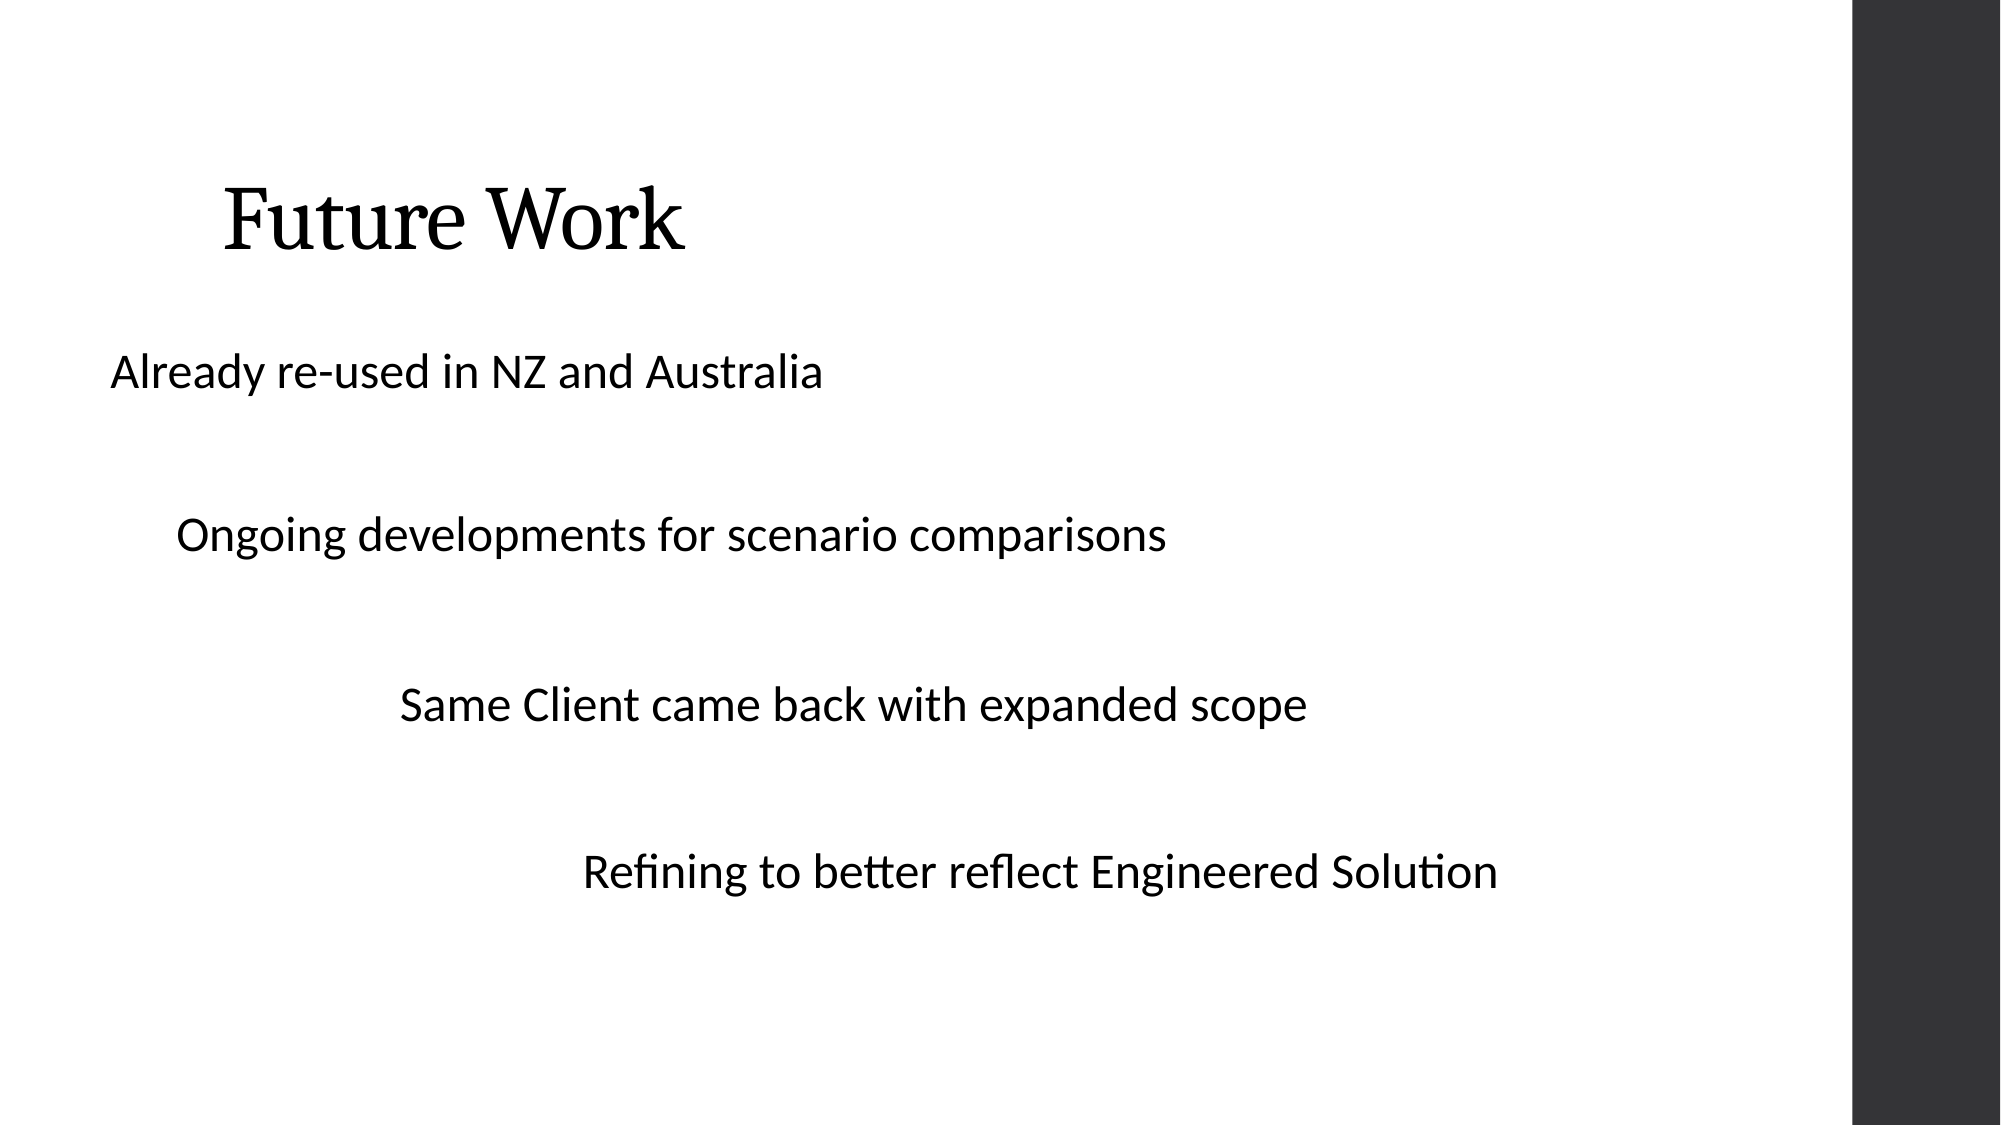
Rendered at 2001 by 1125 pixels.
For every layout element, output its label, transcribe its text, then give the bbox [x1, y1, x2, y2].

text_box Same Client came back with expanded scope [384, 663, 1324, 799]
text_box Already re-used in NZ and Australia [95, 331, 851, 467]
title Future Work [206, 60, 1825, 278]
text_box Refining to better reflect Engineered Solution [568, 831, 1514, 967]
text_box Ongoing developments for scenario comparisons [161, 494, 1183, 629]
